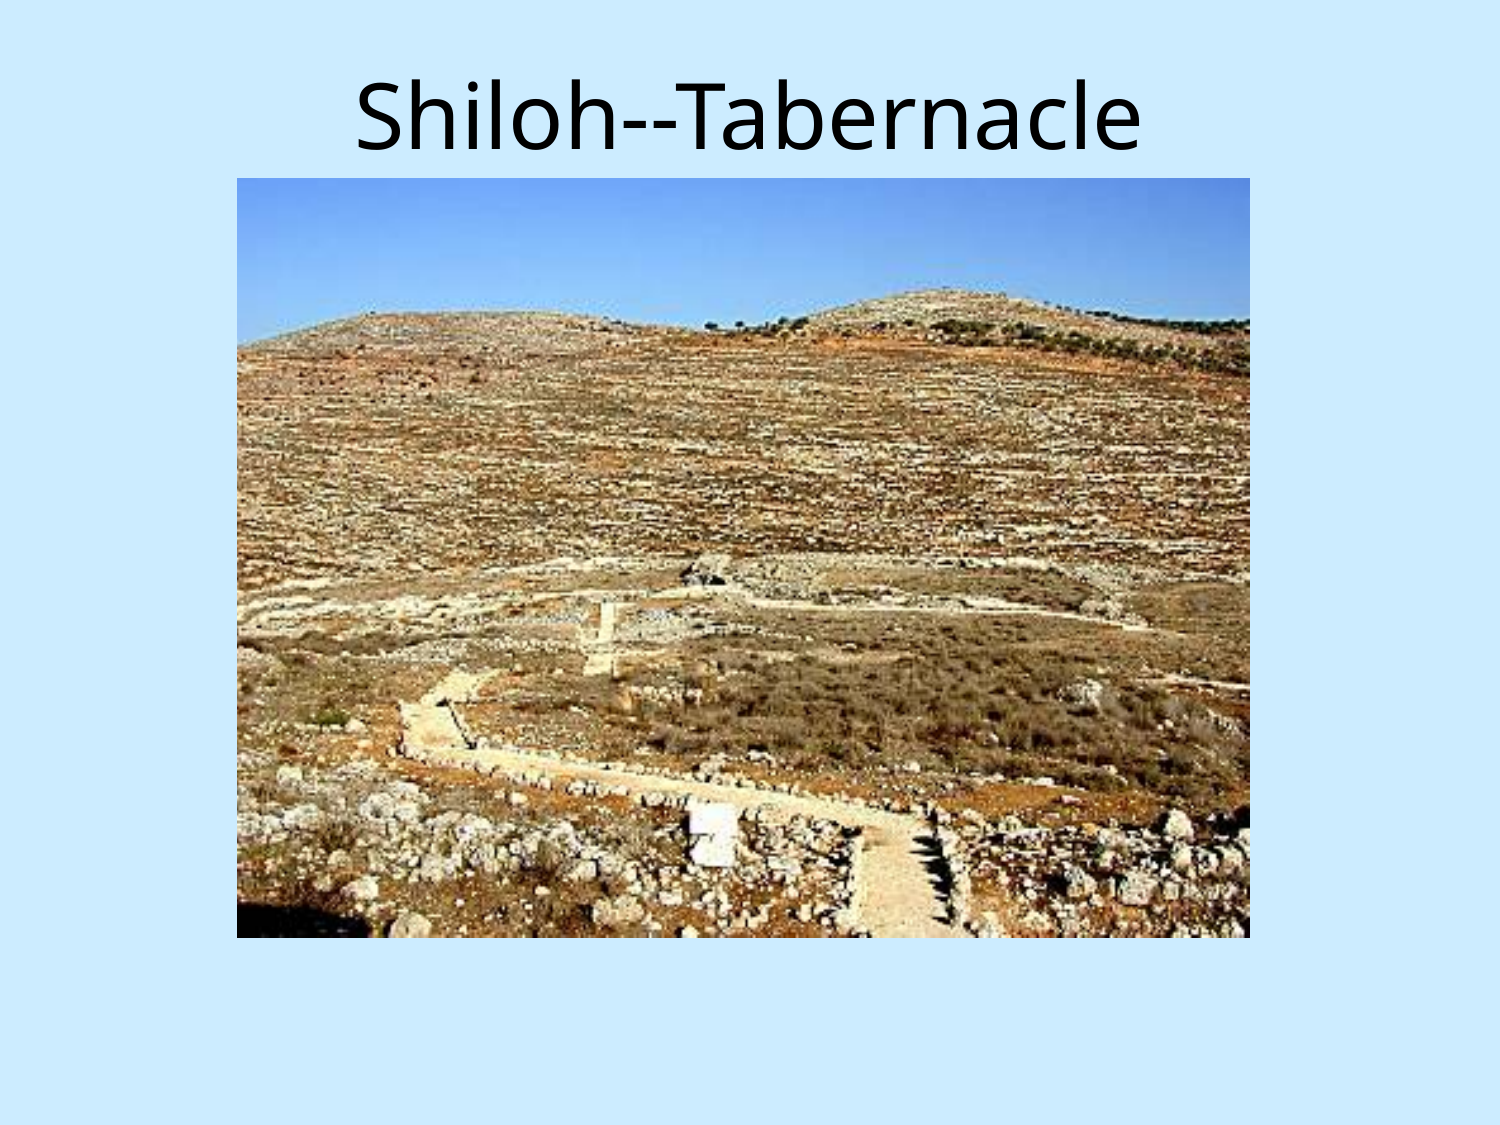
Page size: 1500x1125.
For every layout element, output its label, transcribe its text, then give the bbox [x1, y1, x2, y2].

picture [237, 177, 1251, 938]
title Shiloh--Tabernacle [37, 37, 1463, 188]
